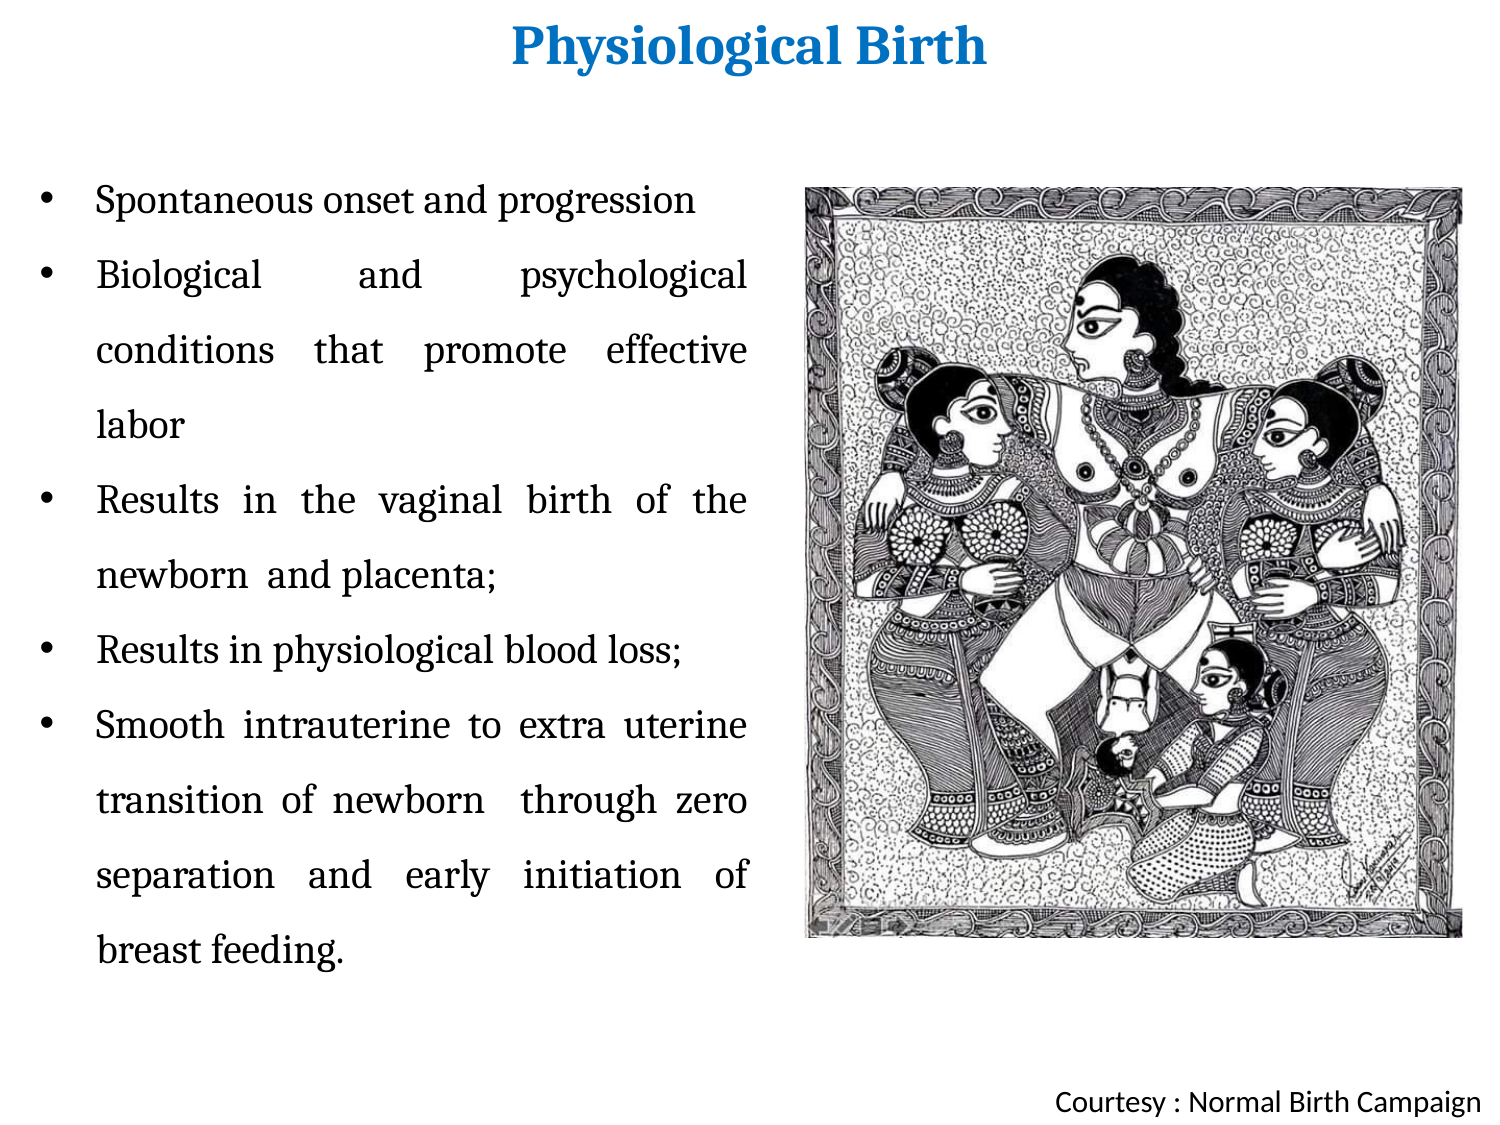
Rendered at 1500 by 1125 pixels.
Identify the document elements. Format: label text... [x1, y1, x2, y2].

title Physiological Birth [0, 0, 1500, 93]
text_box Spontaneous onset and progression Biological and psychological conditions that promote effective labor Results in the vaginal birth of the newborn and placenta; Results in physiological blood loss; Smooth intrauterine to extra uterine transition of newborn through zero separation and early initiation of breast feeding. [23, 137, 764, 981]
picture [804, 187, 1463, 938]
text_box Courtesy : Normal Birth Campaign [1037, 1068, 1500, 1125]
